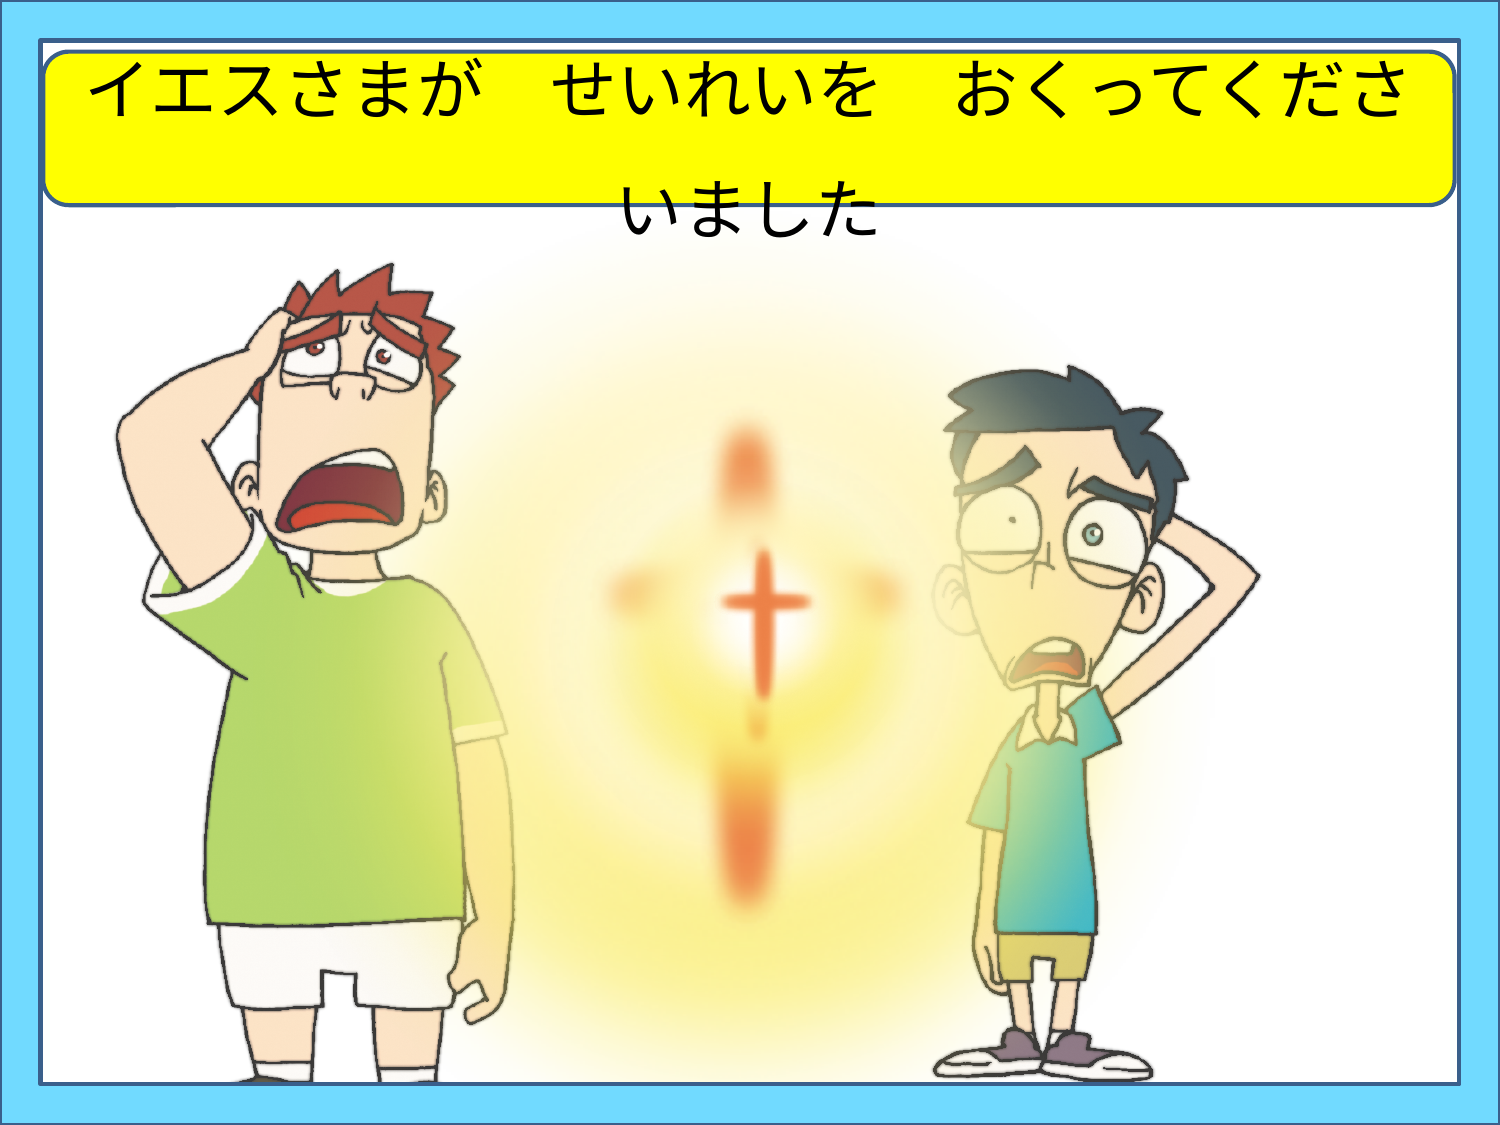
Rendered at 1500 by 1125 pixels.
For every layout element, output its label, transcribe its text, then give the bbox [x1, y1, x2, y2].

picture [111, 207, 1263, 1125]
text_box イエスさまが せいれいを おくってくださいました [41, 49, 1457, 208]
text_box [0, 0, 1500, 1125]
